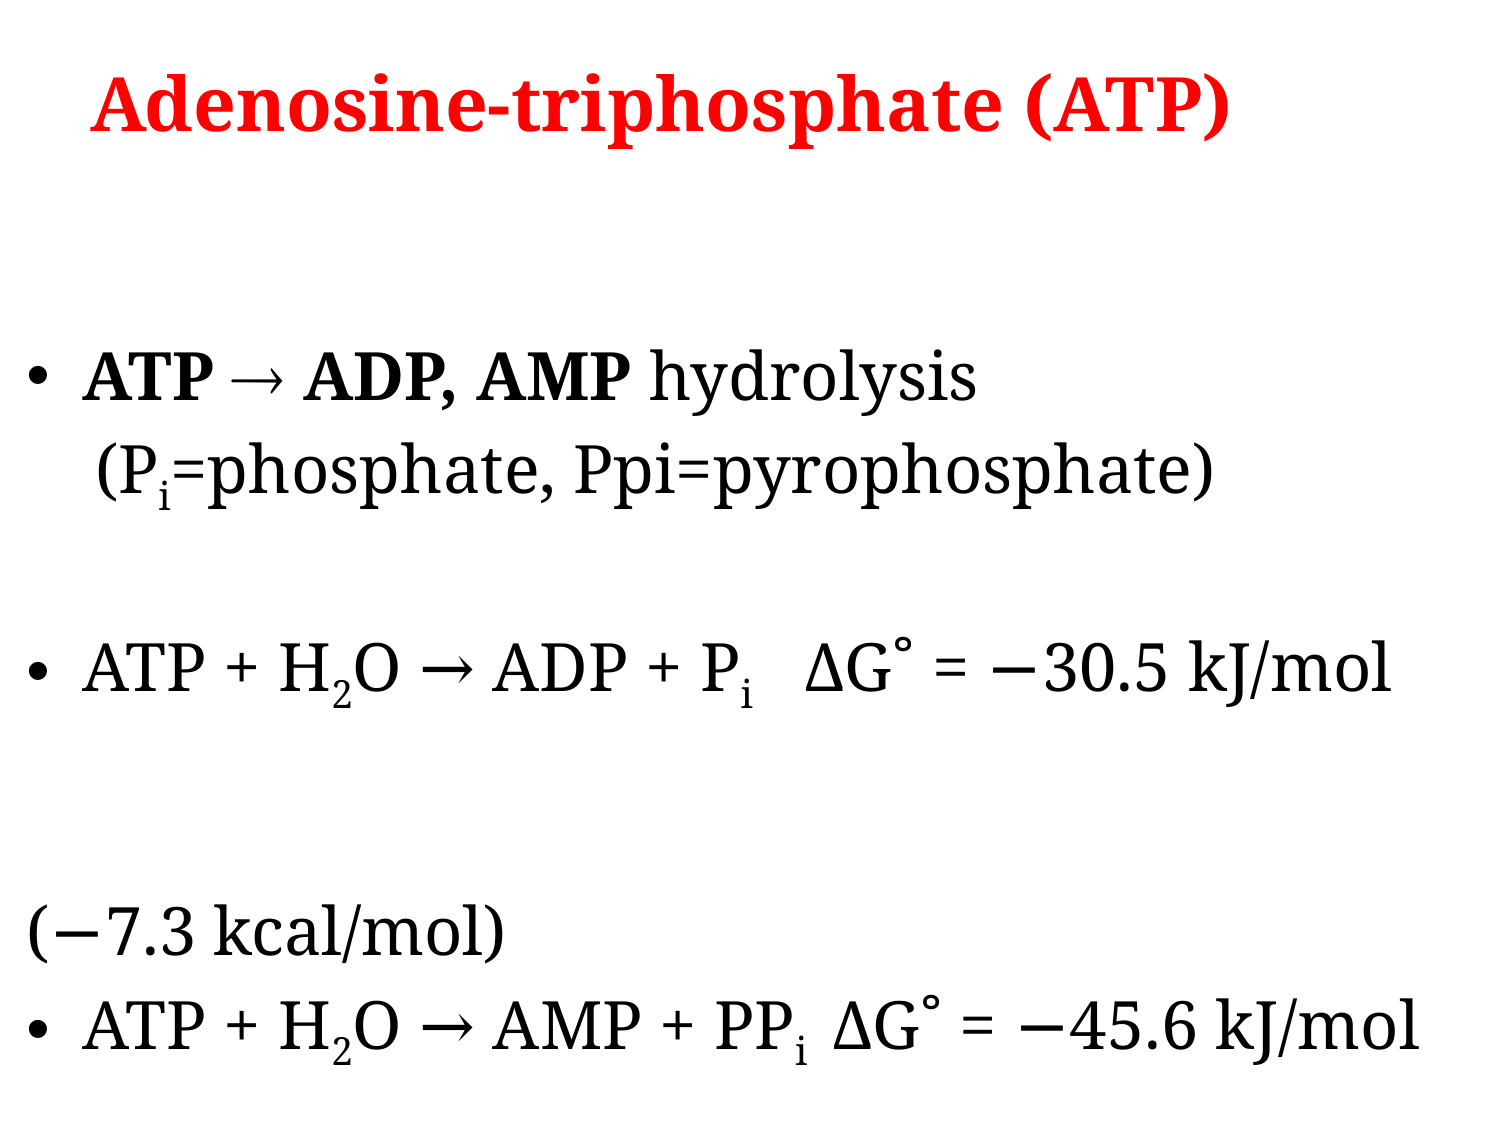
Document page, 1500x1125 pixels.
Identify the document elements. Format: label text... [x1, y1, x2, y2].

list ATP ® ADP, AMP hydrolysis (Pi=phosphate, Ppi=pyrophosphate) ATP + H2O → ADP + Pi ΔG˚ = −30.5 kJ/mol (−7.3 kcal/mol) ATP + H2O → AMP + PPi ΔG˚ = −45.6 kJ/mol (−10.9 kcal/mol) [11, 326, 1486, 1029]
title Adenosine-triphosphate (ATP) [75, 45, 1425, 159]
